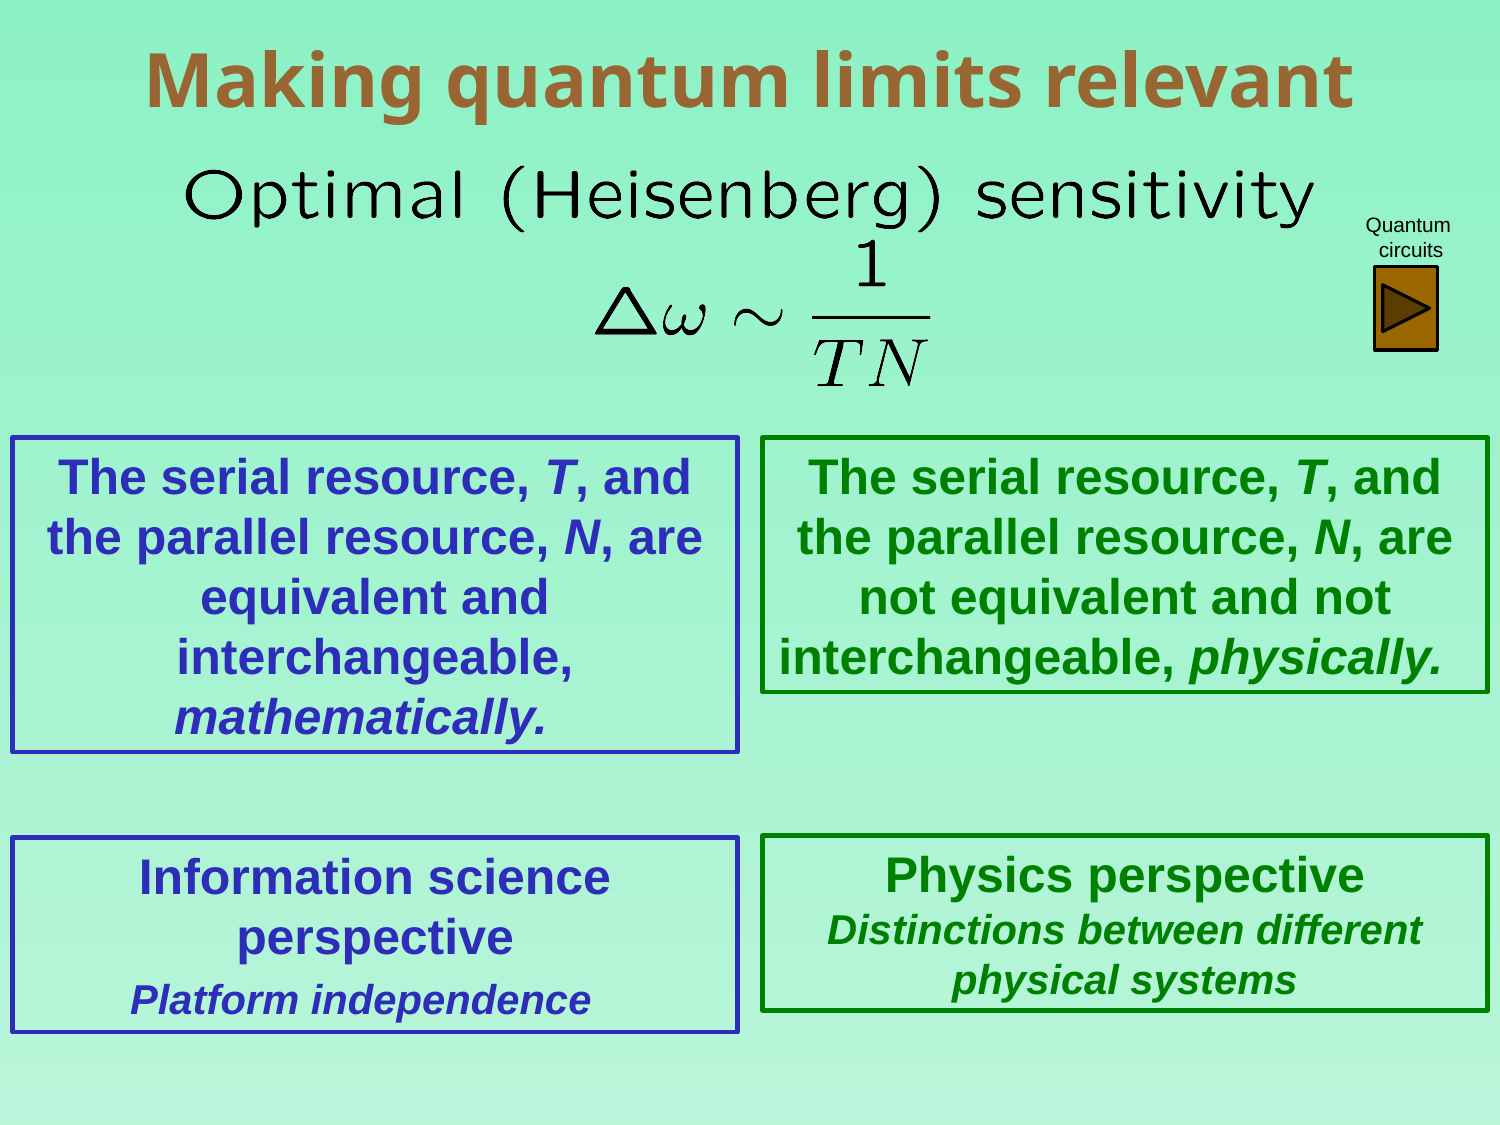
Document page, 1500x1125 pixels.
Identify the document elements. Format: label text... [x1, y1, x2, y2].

text_box Making quantum limits relevant [125, 24, 1375, 130]
picture [183, 162, 1317, 388]
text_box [12, 437, 1488, 756]
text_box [12, 835, 1488, 1035]
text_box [1349, 203, 1473, 351]
